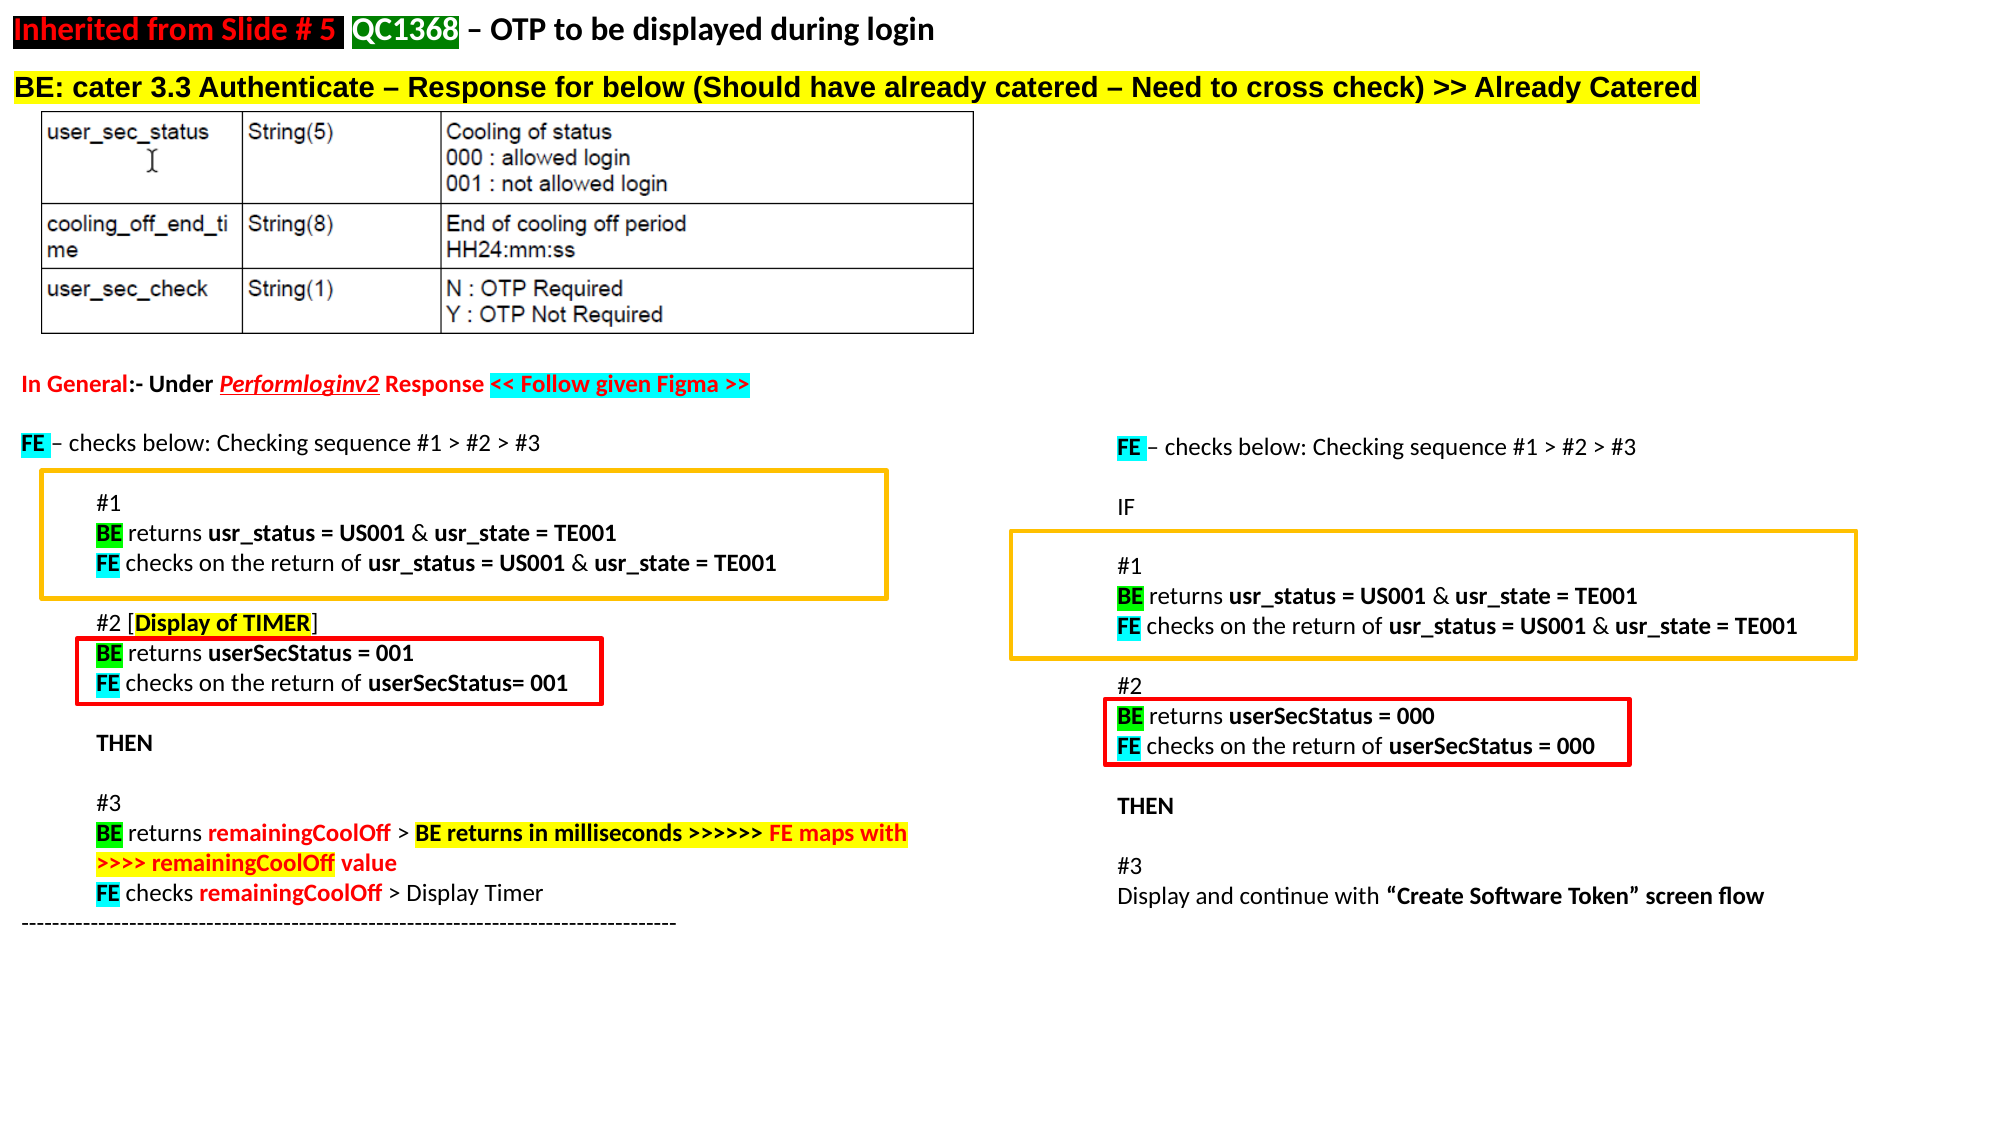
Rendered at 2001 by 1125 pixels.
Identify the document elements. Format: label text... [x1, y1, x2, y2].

text_box [77, 638, 602, 704]
text_box [1104, 699, 1630, 765]
text_box [41, 470, 887, 599]
text_box Inherited from Slide # 5 QC1368 – OTP to be displayed during login [0, 0, 973, 55]
text_box [1011, 530, 1857, 659]
text_box FE – checks below: Checking sequence #1 > #2 > #3 IF #1 BE returns usr_status = US001 & usr_state = TE001 FE checks on the return of usr_status = US001 & usr_state = TE001 #2 BE returns userSecStatus = 000 FE checks on the return of userSecStatus = 000 THEN #3 Display and continue with “Create Software Token” screen flow [1027, 422, 1994, 917]
text_box BE: cater 3.3 Authenticate – Response for below (Should have already catered – Need to cross check) >> Already Catered [0, 60, 1936, 111]
text_box In General:- Under Performloginv2 Response << Follow given Figma >> FE – checks below: Checking sequence #1 > #2 > #3 #1 BE returns usr_status = US001 & usr_state = TE001 FE checks on the return of usr_status = US001 & usr_state = TE001 #2 [Display of TIMER] BE returns userSecStatus = 001 FE checks on the return of userSecStatus= 001 THEN #3 BE returns remainingCoolOff > BE returns in milliseconds >>>>>> FE maps with >>>> remainingCoolOff value FE checks remainingCoolOff > Display Timer ------------------------------------------------------------------------------------- [6, 359, 973, 974]
picture [41, 111, 974, 334]
